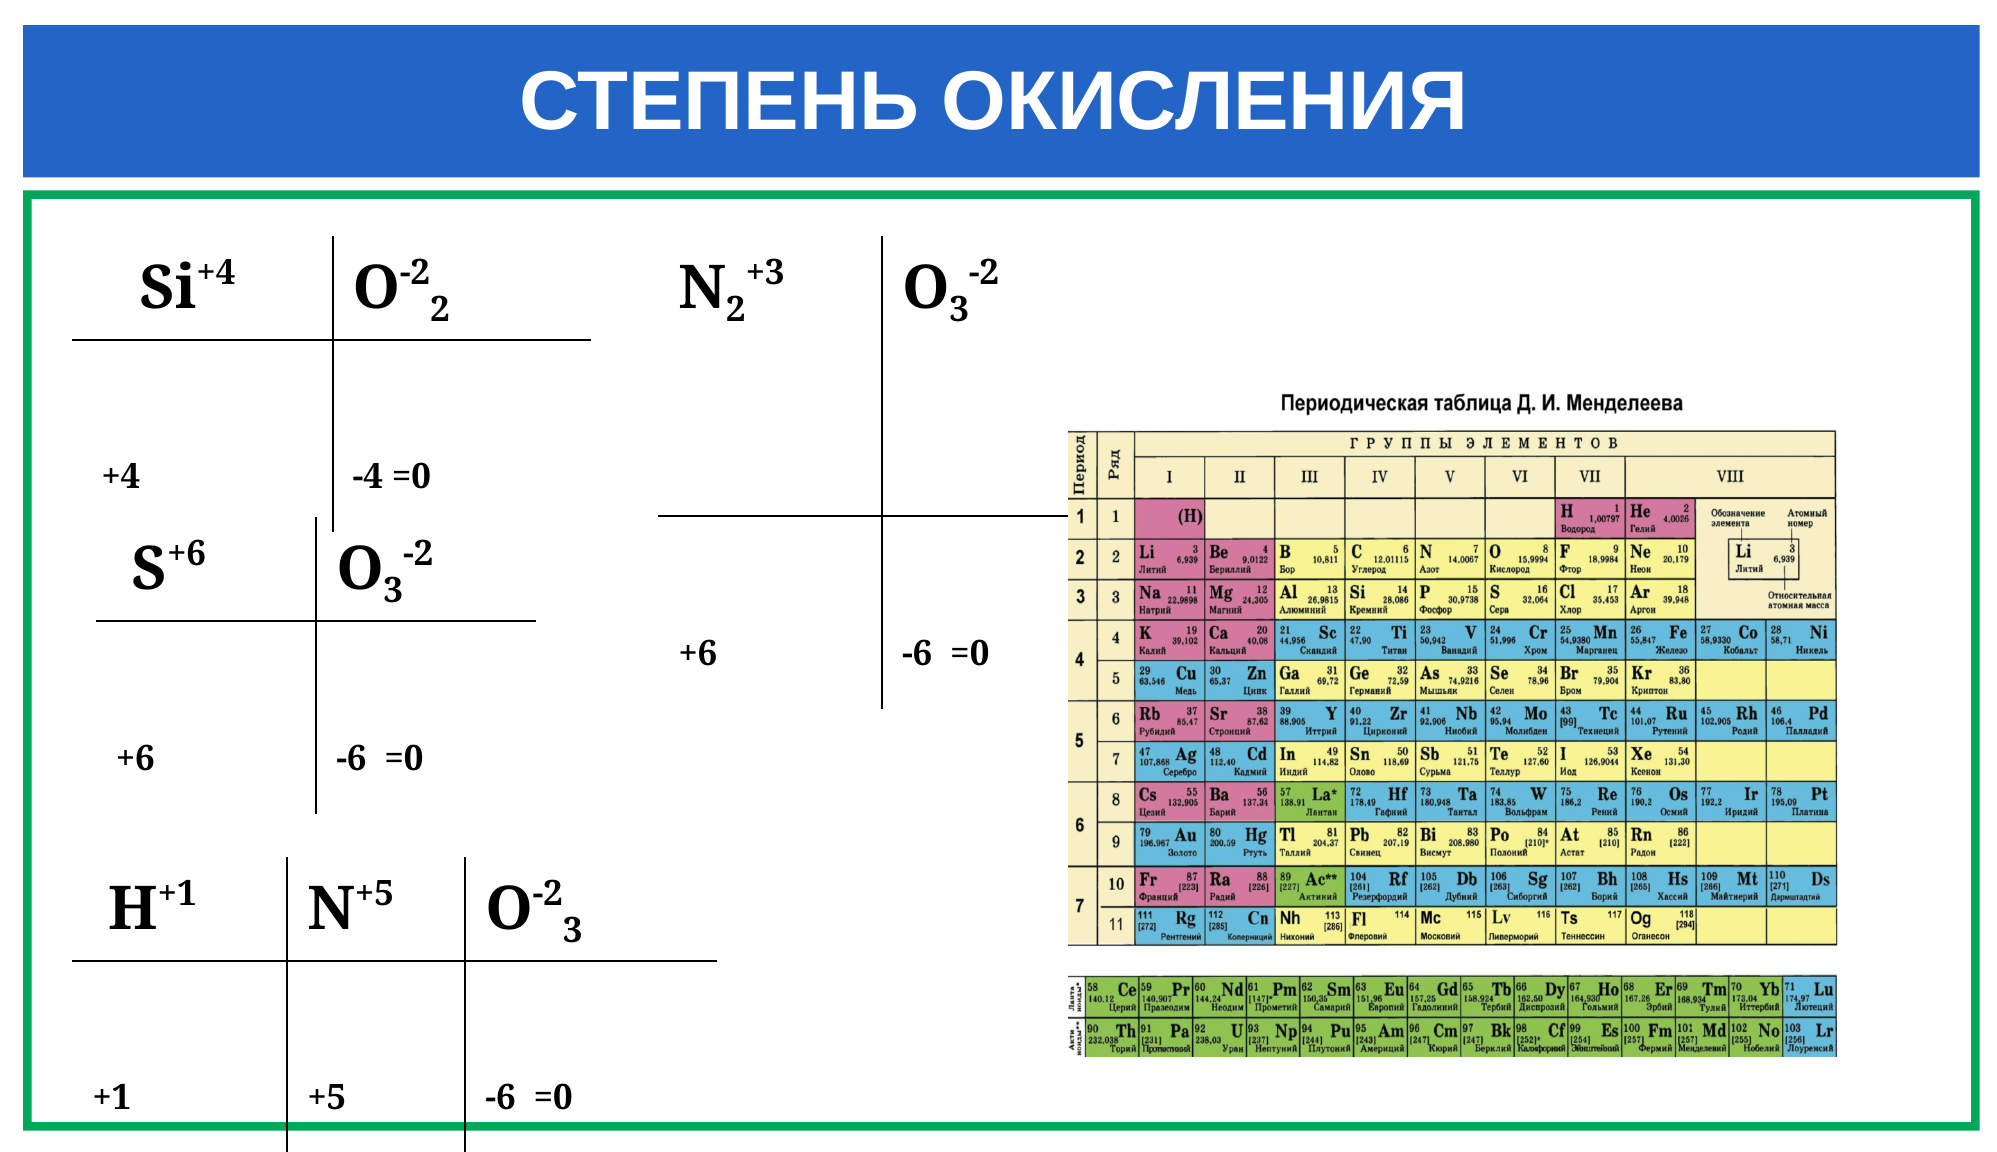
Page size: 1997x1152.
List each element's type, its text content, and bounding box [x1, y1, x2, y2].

table_header N+5 [288, 857, 464, 960]
table_header O-23 [466, 857, 717, 960]
table_cell +5 [288, 962, 464, 1152]
table_cell +6 [658, 517, 881, 709]
table_header Si+4 [72, 236, 332, 339]
table_header S+6 [96, 517, 315, 620]
table_cell -6 =0 [883, 517, 1063, 709]
title СТЕПЕНЬ ОКИСЛЕНИЯ [107, 0, 1905, 142]
picture [1068, 388, 1838, 1057]
table_header O3-2 [317, 517, 536, 620]
table_cell -6 =0 [317, 622, 536, 814]
table_header O-22 [334, 236, 591, 339]
text_box [39, 142, 1926, 1138]
table_cell +6 [96, 622, 315, 814]
table_cell +4 [72, 341, 332, 532]
table_header O3-2 [883, 236, 1130, 515]
table_cell -4 =0 [334, 341, 591, 532]
table_header N2+3 [658, 236, 881, 515]
table_header H+1 [72, 857, 286, 960]
table_cell +1 [72, 962, 286, 1152]
table_cell -6 =0 [466, 962, 717, 1152]
